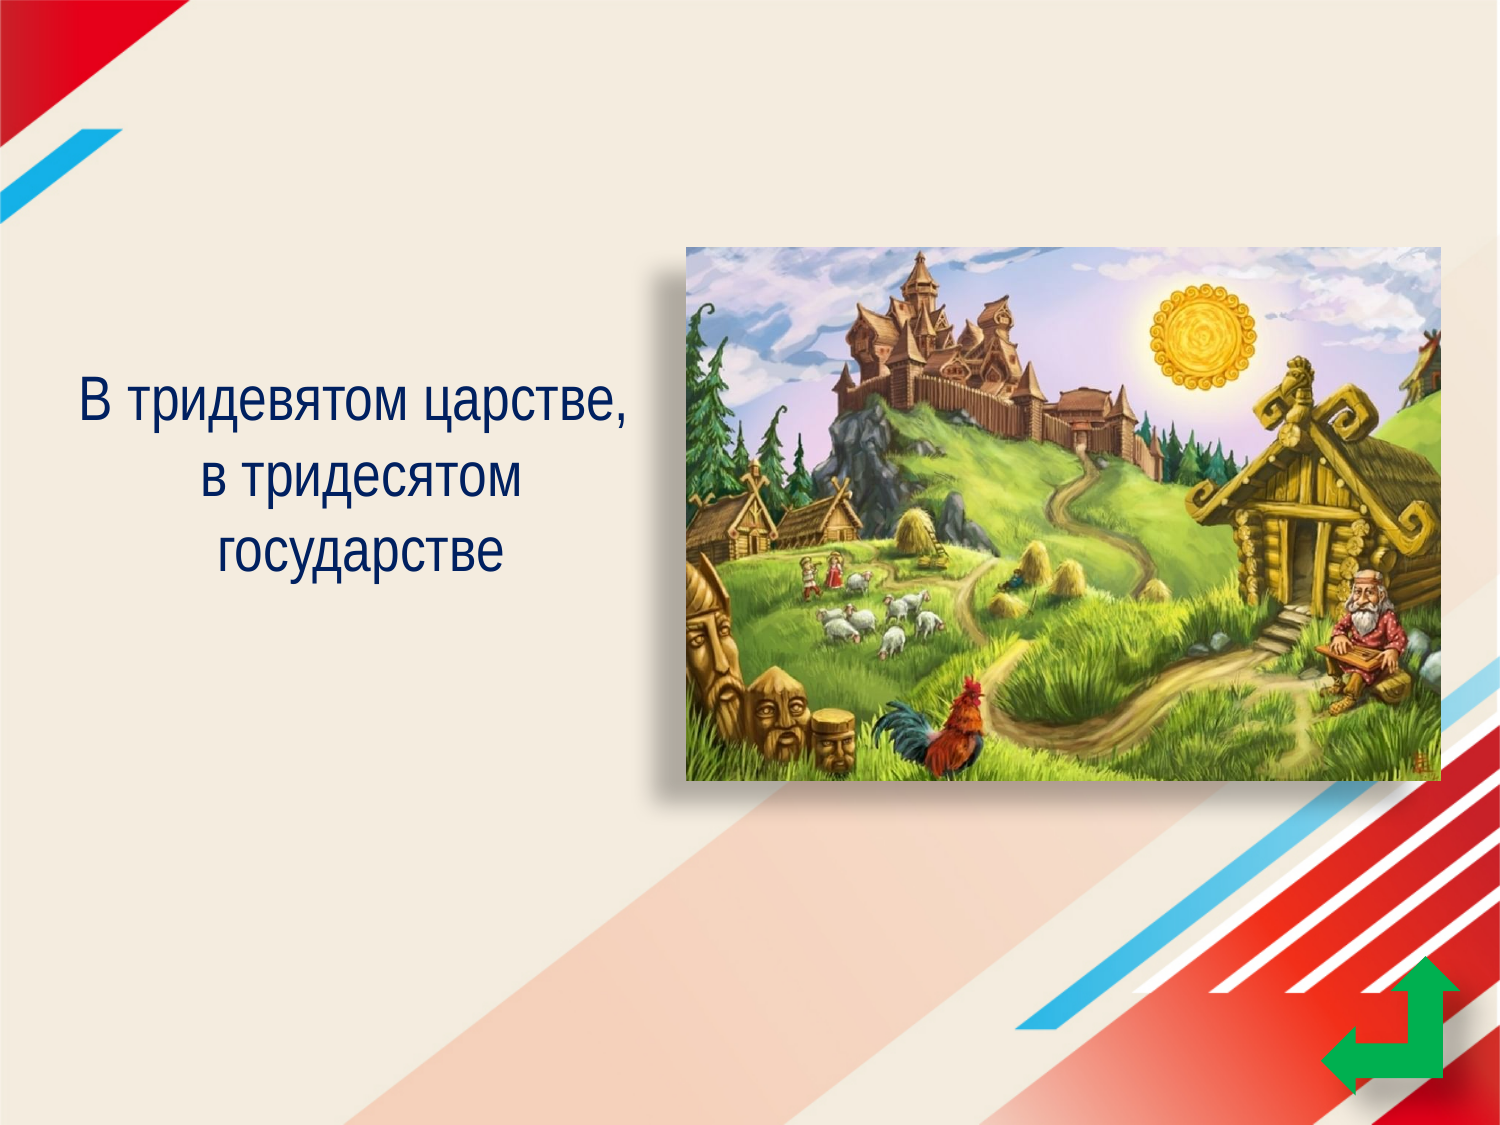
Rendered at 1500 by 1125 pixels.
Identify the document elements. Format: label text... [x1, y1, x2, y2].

title В тридевятом царстве, в тридесятом государстве [36, 345, 639, 731]
picture [0, 0, 1500, 1125]
